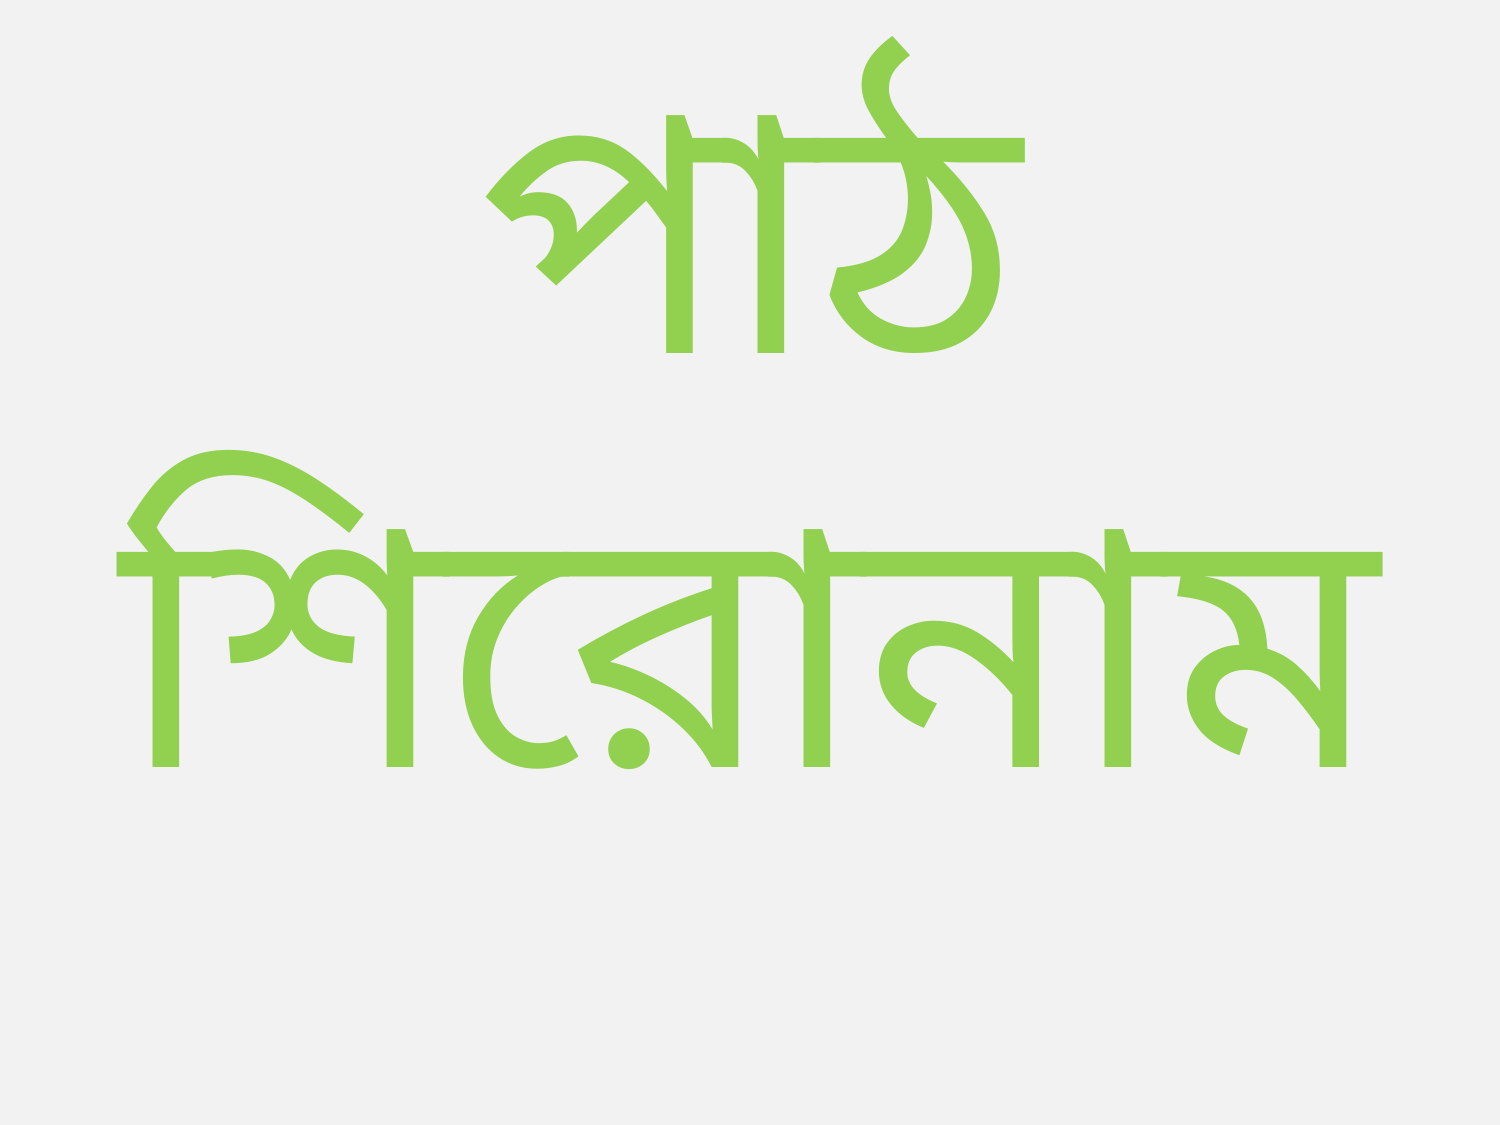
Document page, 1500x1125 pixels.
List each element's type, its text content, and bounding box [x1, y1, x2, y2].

text_box পাঠ শিরোনাম [0, 0, 1500, 1125]
